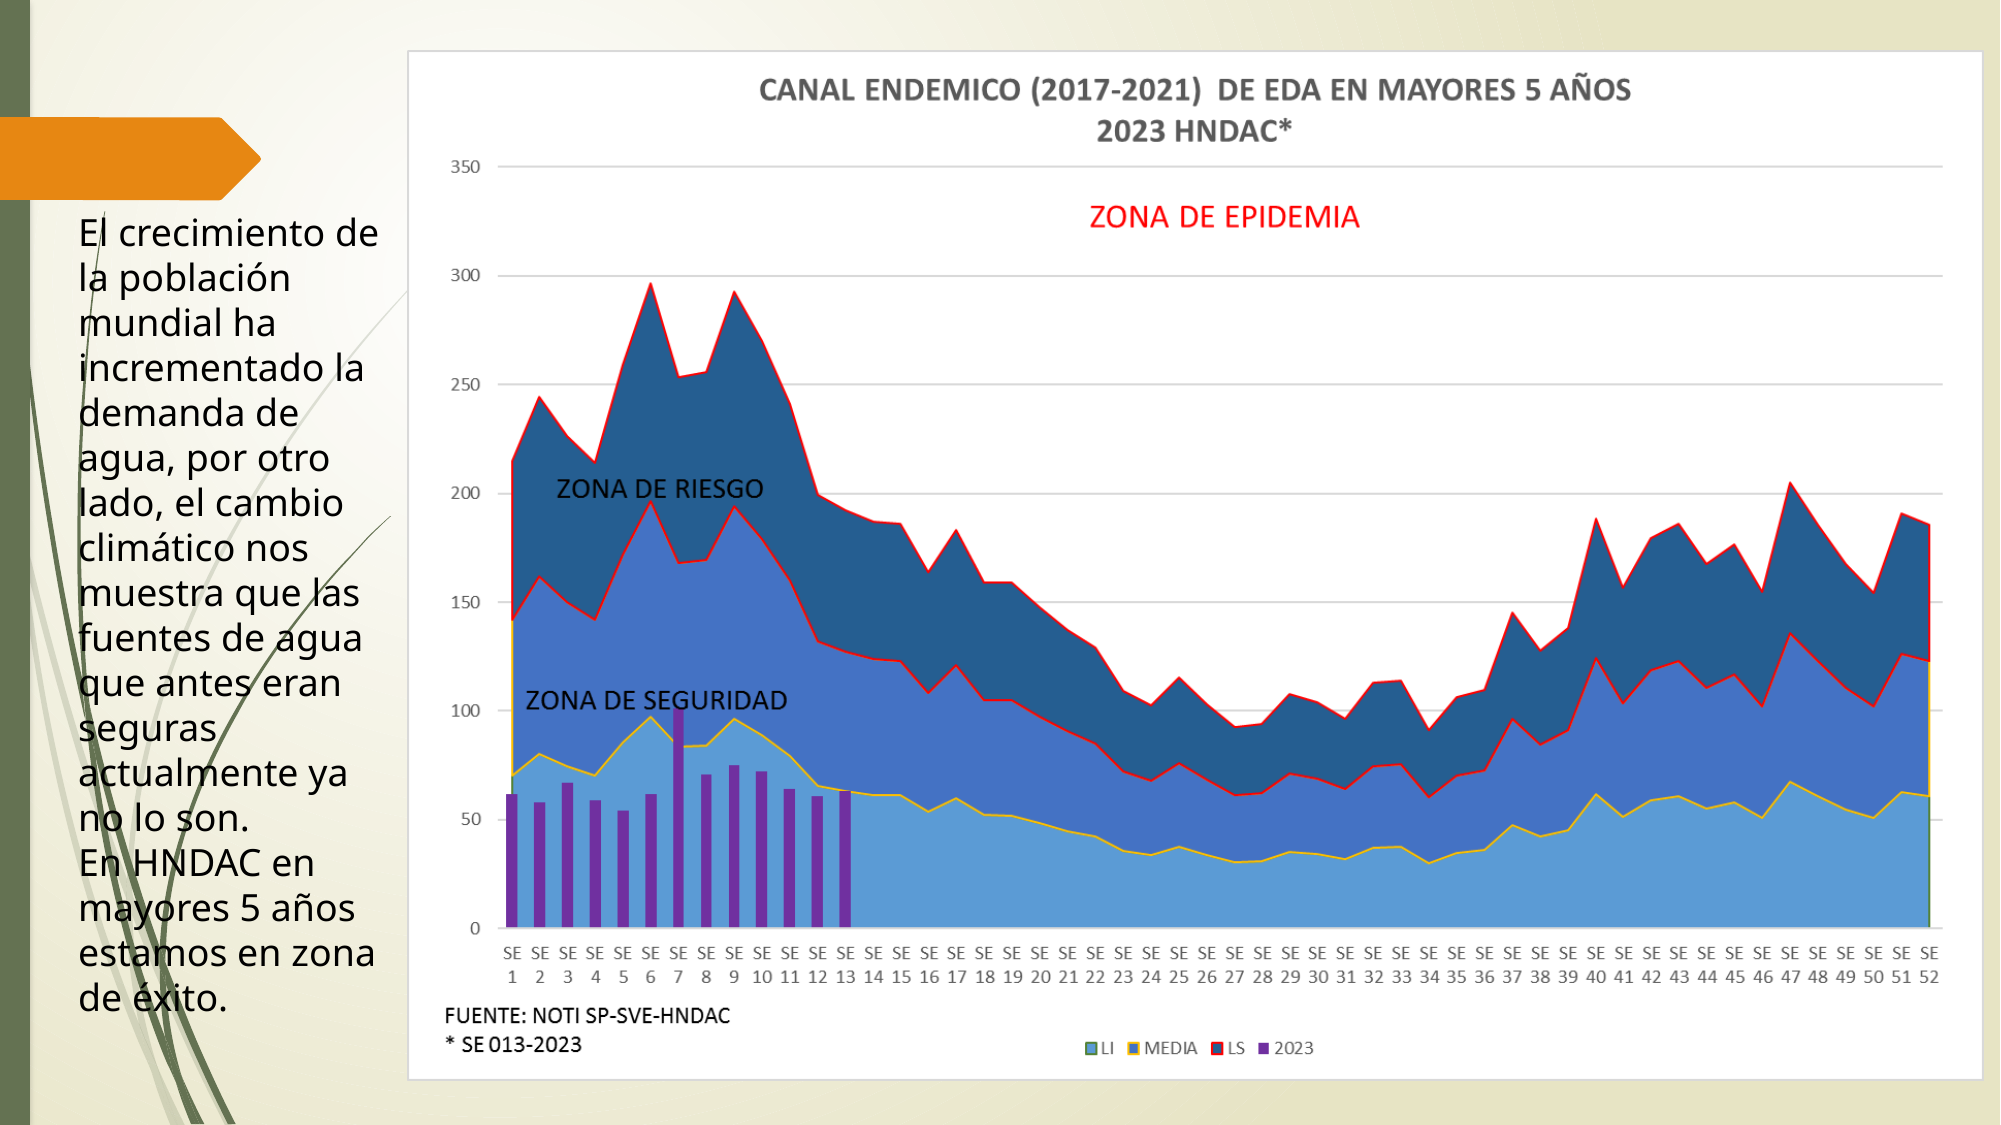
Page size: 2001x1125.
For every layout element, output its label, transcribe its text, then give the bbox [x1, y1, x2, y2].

text_box El crecimiento de la población mundial ha incrementado la demanda de agua, por otro lado, el cambio climático nos muestra que las fuentes de agua que antes eran seguras actualmente ya no lo son. En HNDAC en mayores 5 años estamos en zona de éxito. [63, 202, 402, 1072]
picture [407, 50, 1984, 1081]
